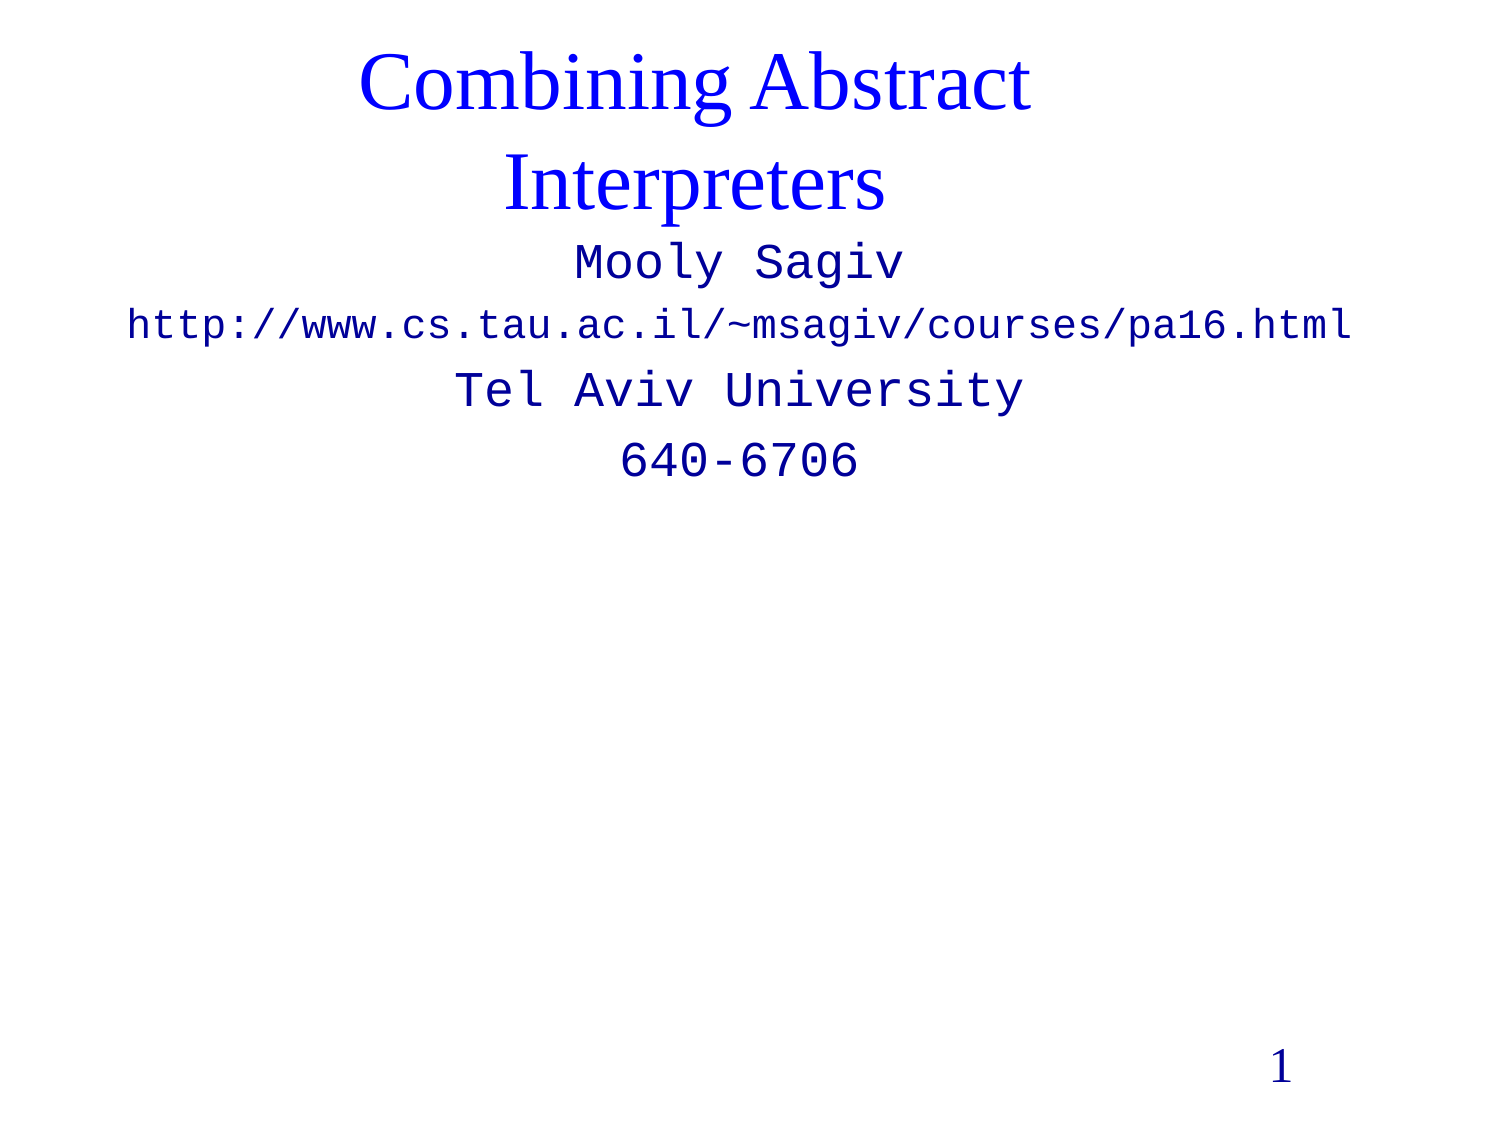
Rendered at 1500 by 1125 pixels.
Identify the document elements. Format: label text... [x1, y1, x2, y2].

title Combining Abstract Interpreters [212, 30, 1179, 220]
subtitle Mooly Sagiv http://www.cs.tau.ac.il/~msagiv/courses/pa16.html Tel Aviv University 640-6706 [20, 220, 1459, 1066]
slide_number 1 [1125, 1066, 1438, 1100]
